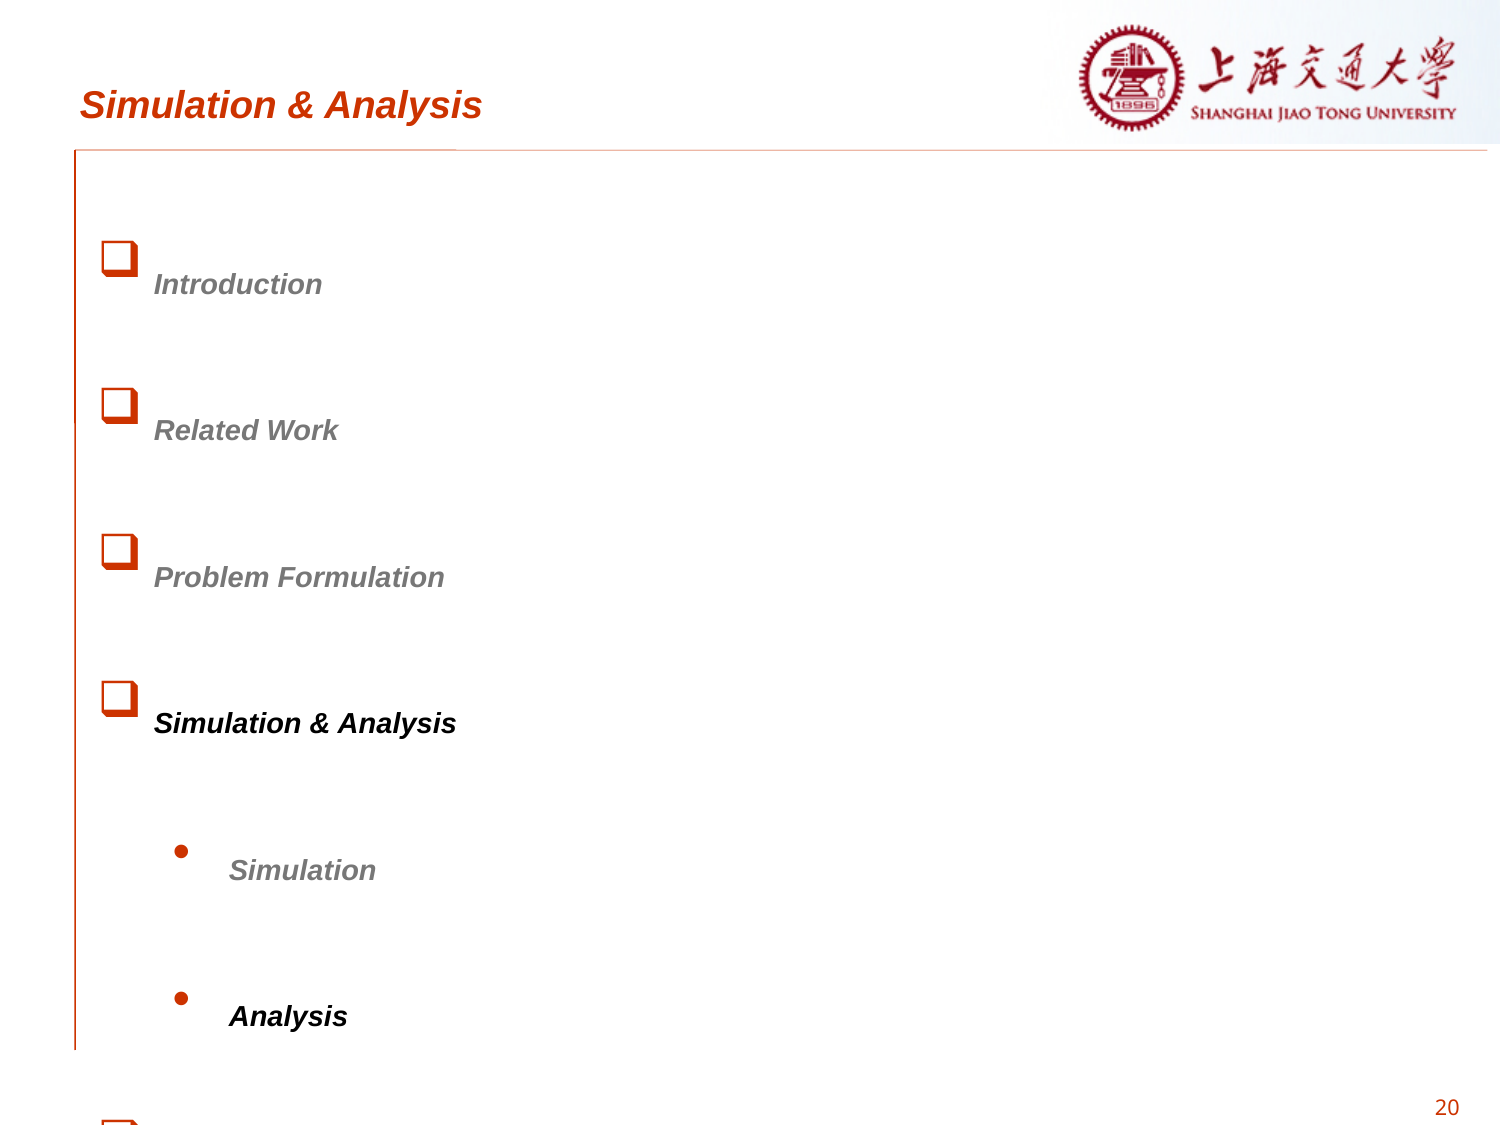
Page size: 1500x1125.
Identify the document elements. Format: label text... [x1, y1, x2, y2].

slide_number 20 [1349, 1074, 1476, 1113]
text_box Simulation & Analysis [64, 6, 1417, 157]
picture [1040, 0, 1500, 144]
text_box Introduction Related Work Problem Formulation Simulation & Analysis Simulation Analysis Future Work [82, 155, 1467, 905]
